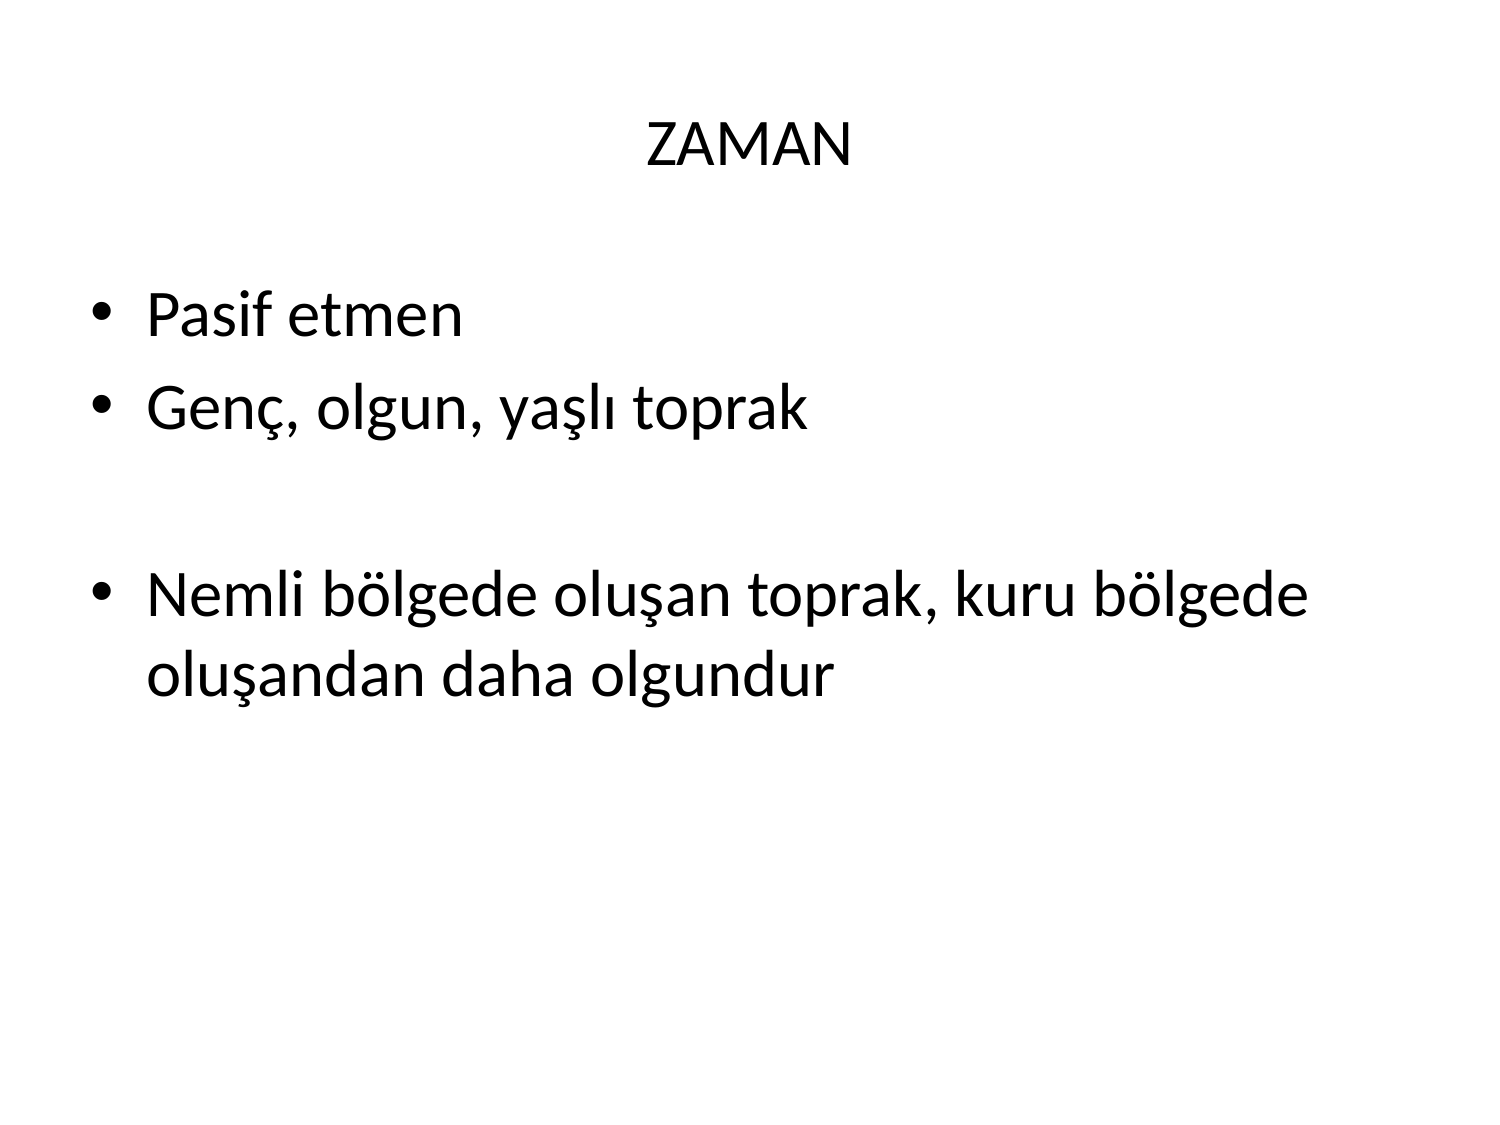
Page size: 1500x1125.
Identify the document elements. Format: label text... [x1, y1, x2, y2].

title ZAMAN [75, 45, 1425, 233]
list Pasif etmen Genç, olgun, yaşlı toprak Nemli bölgede oluşan toprak, kuru bölgede oluşandan daha olgundur [75, 262, 1425, 1005]
